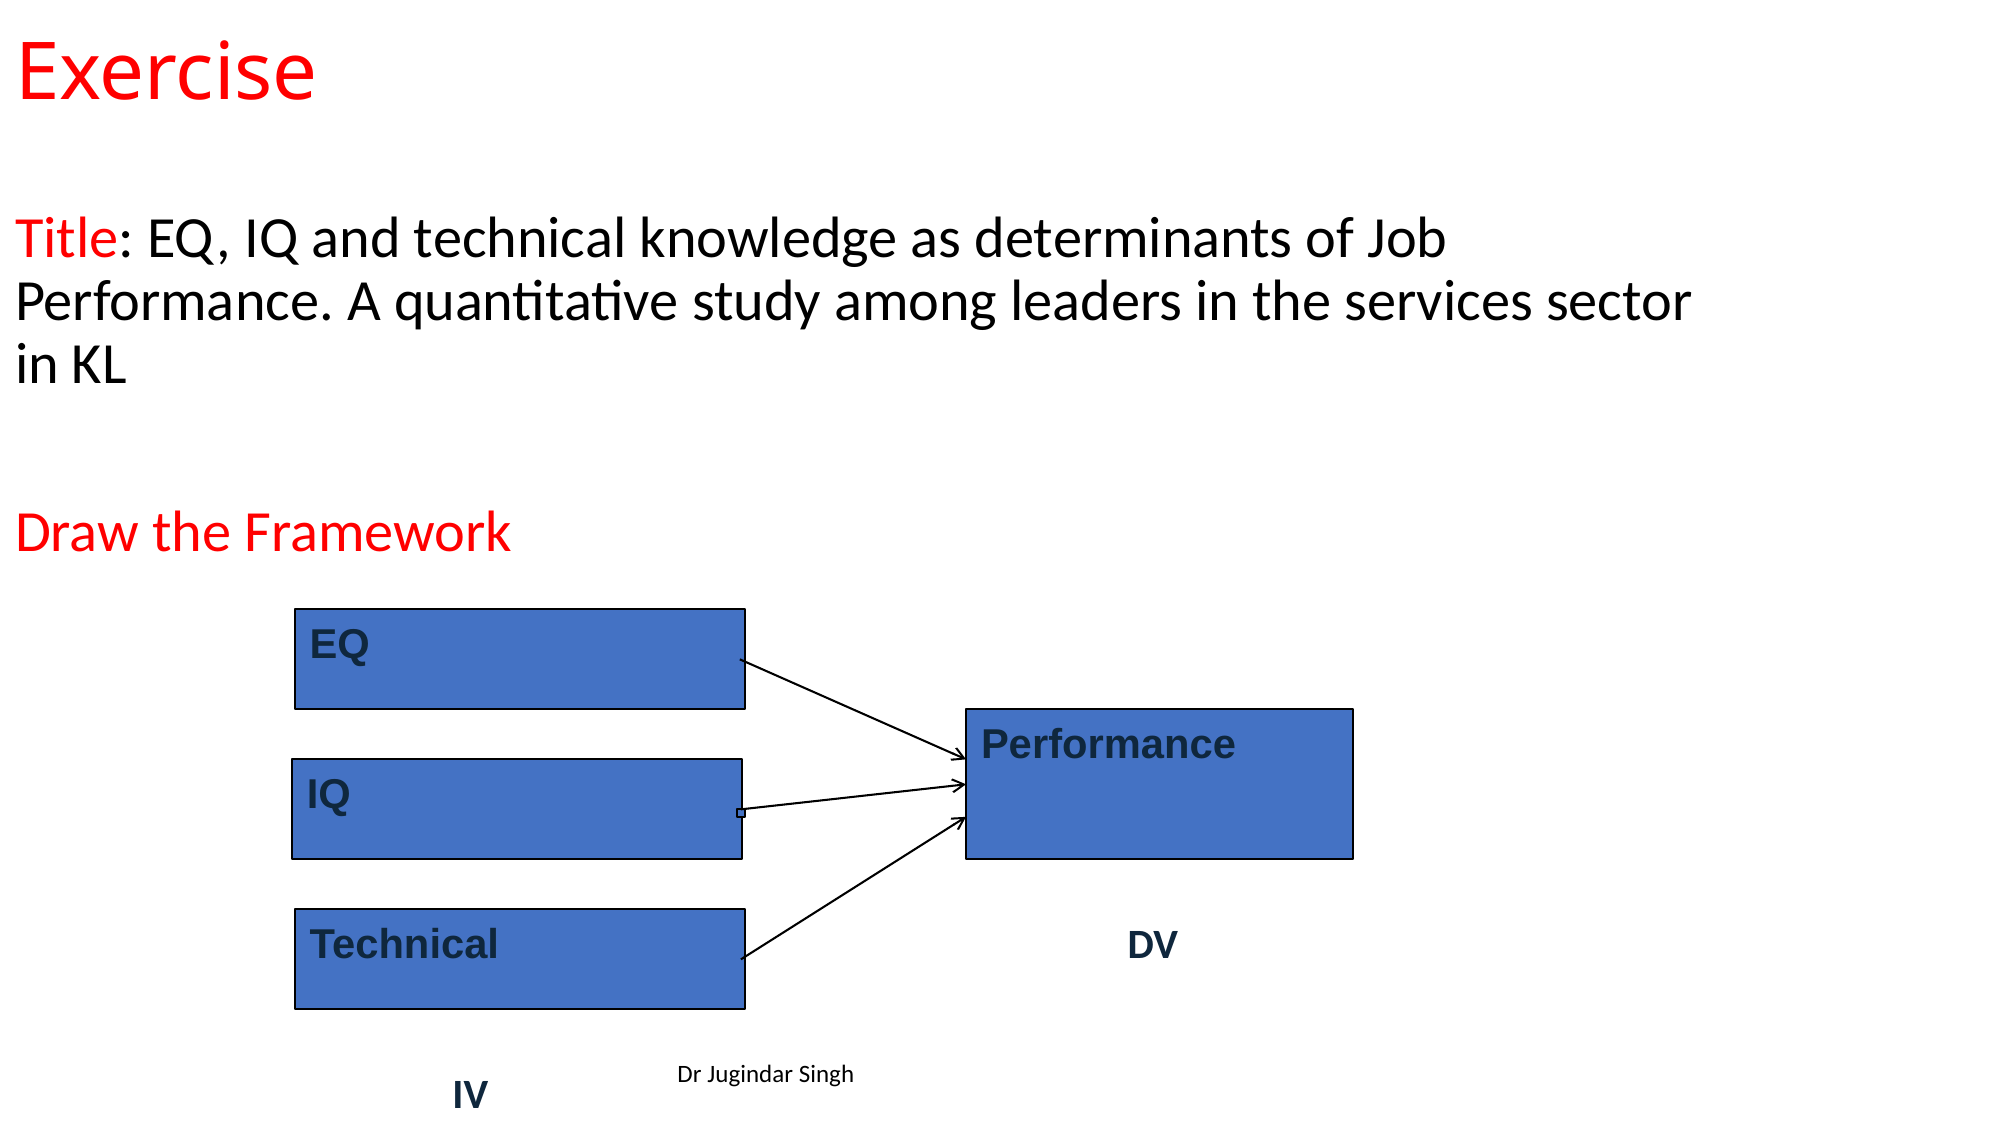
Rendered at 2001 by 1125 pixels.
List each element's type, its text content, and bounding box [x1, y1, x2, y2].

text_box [740, 784, 966, 810]
footer Dr Jugindar Singh [662, 1042, 1338, 1103]
text_box [737, 809, 745, 817]
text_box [740, 816, 966, 960]
list Title: EQ, IQ and technical knowledge as determinants of Job Performance. A quantitative study among leaders in the services sector in KL Draw the Framework [0, 200, 1750, 586]
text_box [739, 659, 966, 760]
text_box IV [437, 1059, 504, 1125]
title Exercise [0, 22, 2000, 125]
text_box EQ [294, 609, 745, 710]
text_box Technical [294, 909, 745, 1010]
text_box Performance [965, 709, 1354, 860]
text_box IQ [291, 759, 742, 860]
text_box DV [1112, 909, 1194, 975]
